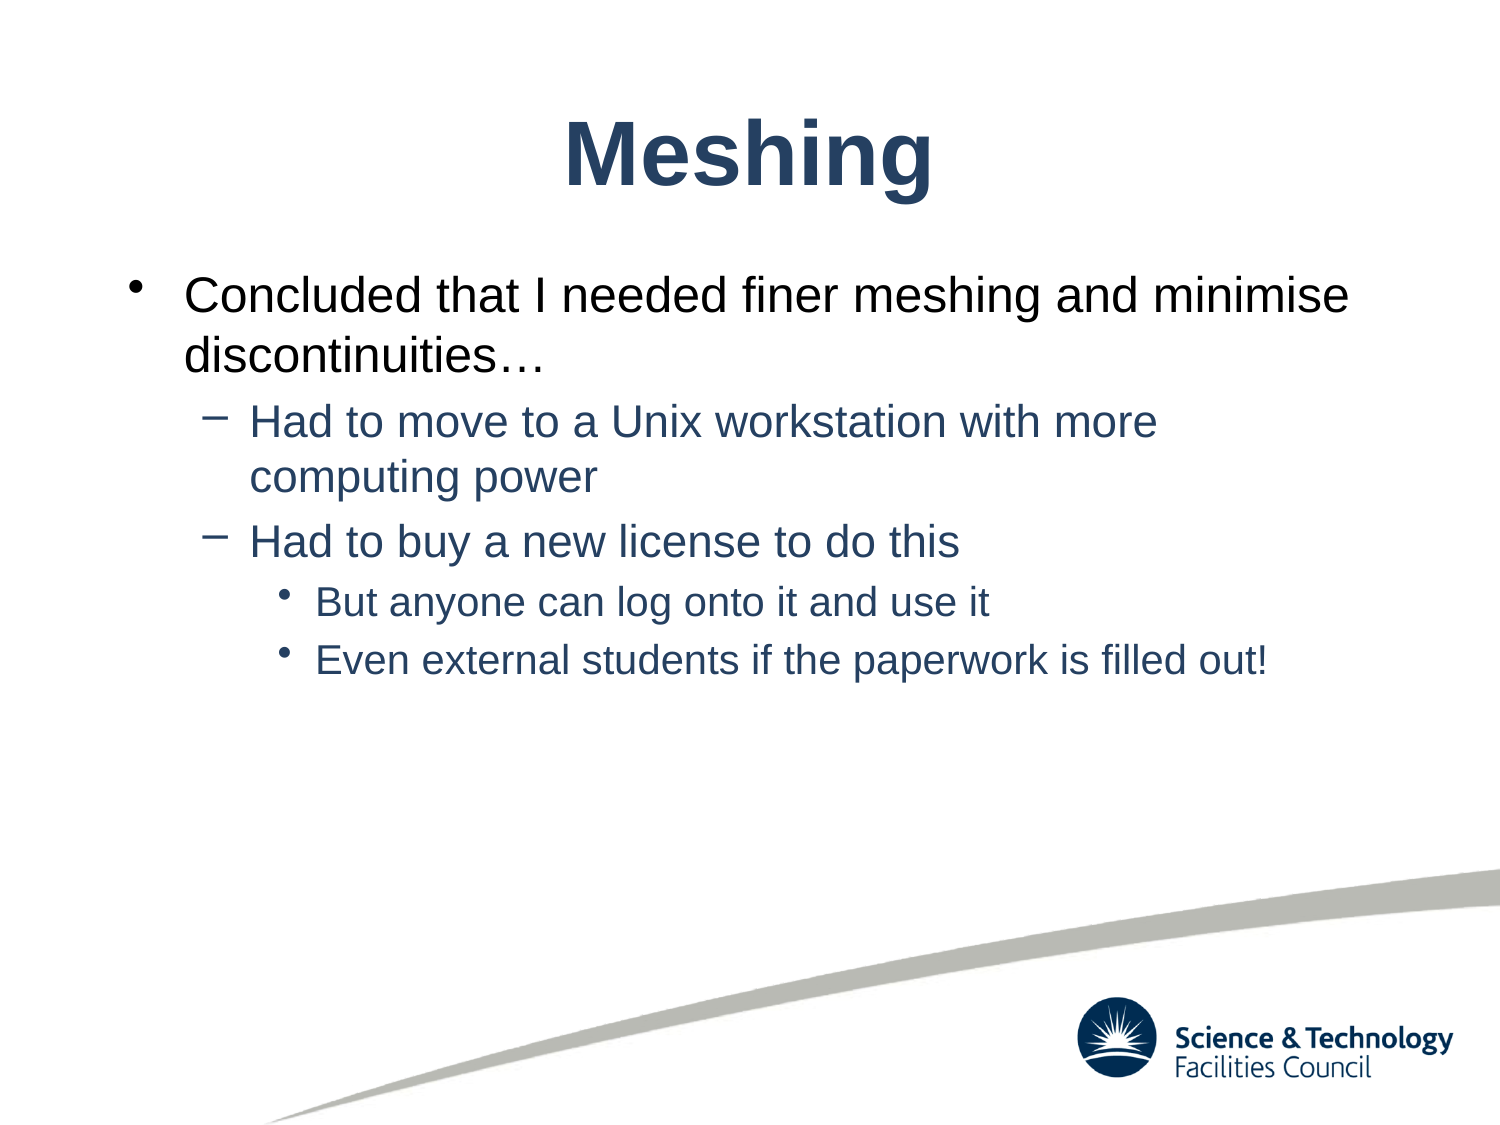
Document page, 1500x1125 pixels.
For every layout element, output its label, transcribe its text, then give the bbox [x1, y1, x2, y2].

picture [256, 868, 1500, 1125]
title Meshing [0, 54, 1500, 243]
list Concluded that I needed finer meshing and minimise discontinuities… Had to move to a Unix workstation with more computing power Had to buy a new license to do this But anyone can log onto it and use it Even external students if the paperwork is filled out! [112, 255, 1388, 879]
